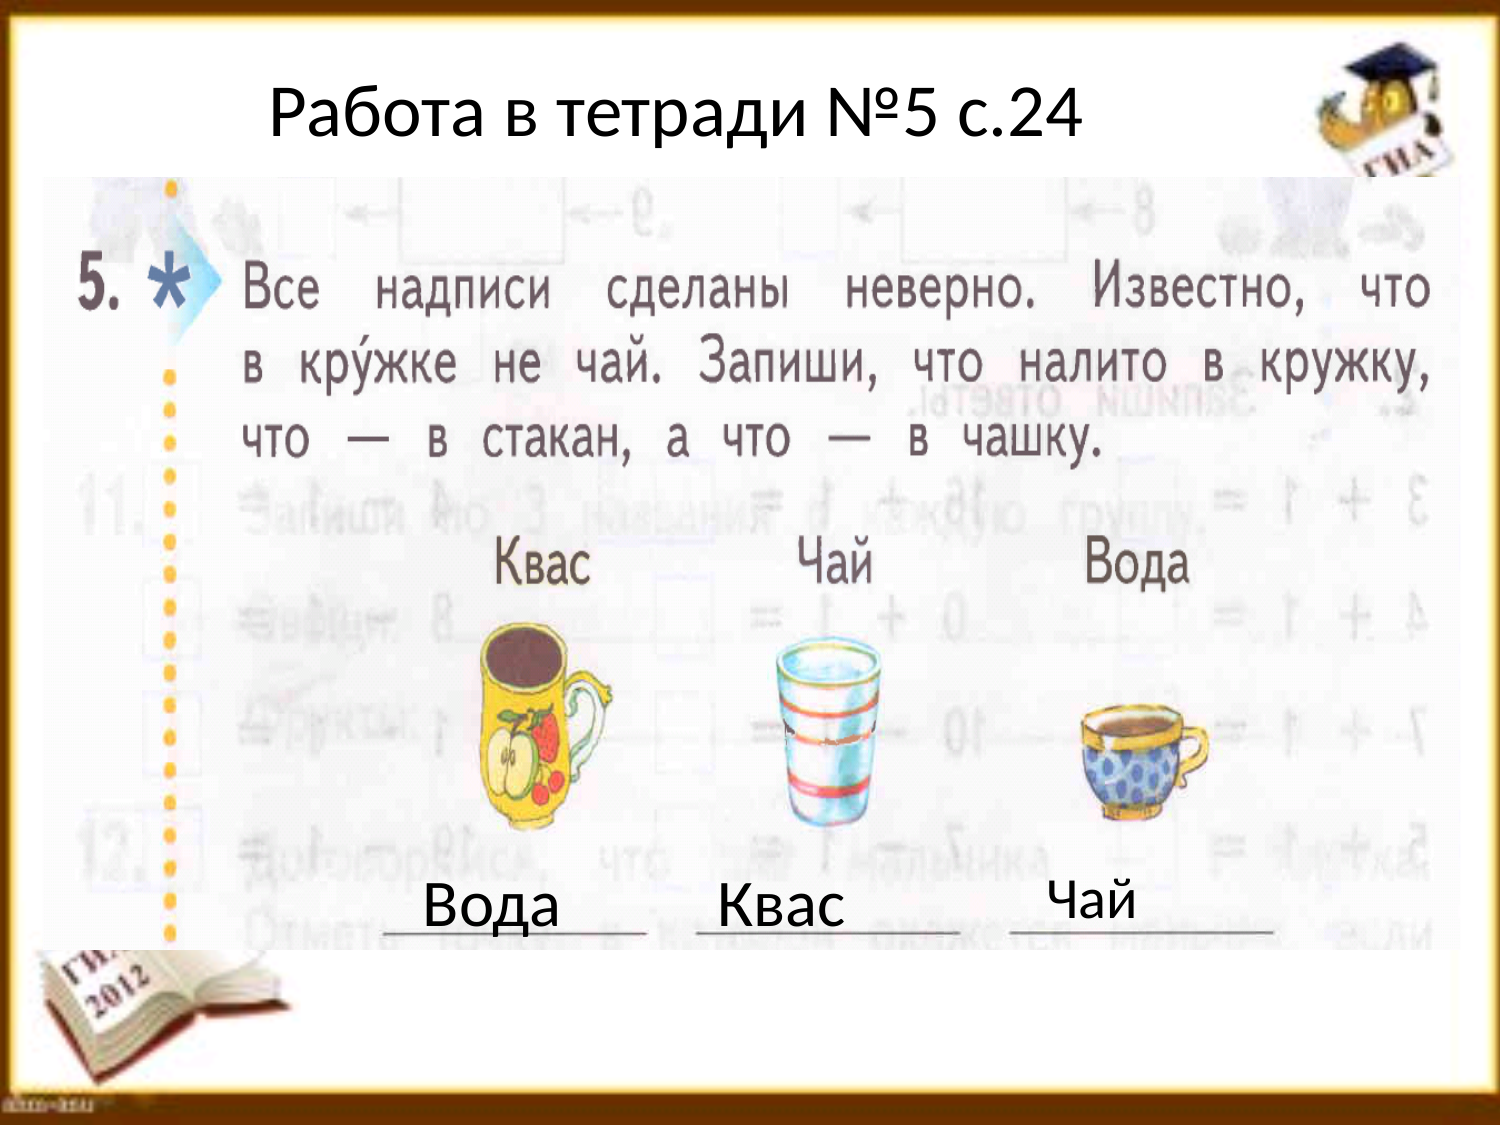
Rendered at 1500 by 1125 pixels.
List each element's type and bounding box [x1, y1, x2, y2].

list [0, 0, 1500, 1125]
picture [42, 177, 1461, 950]
